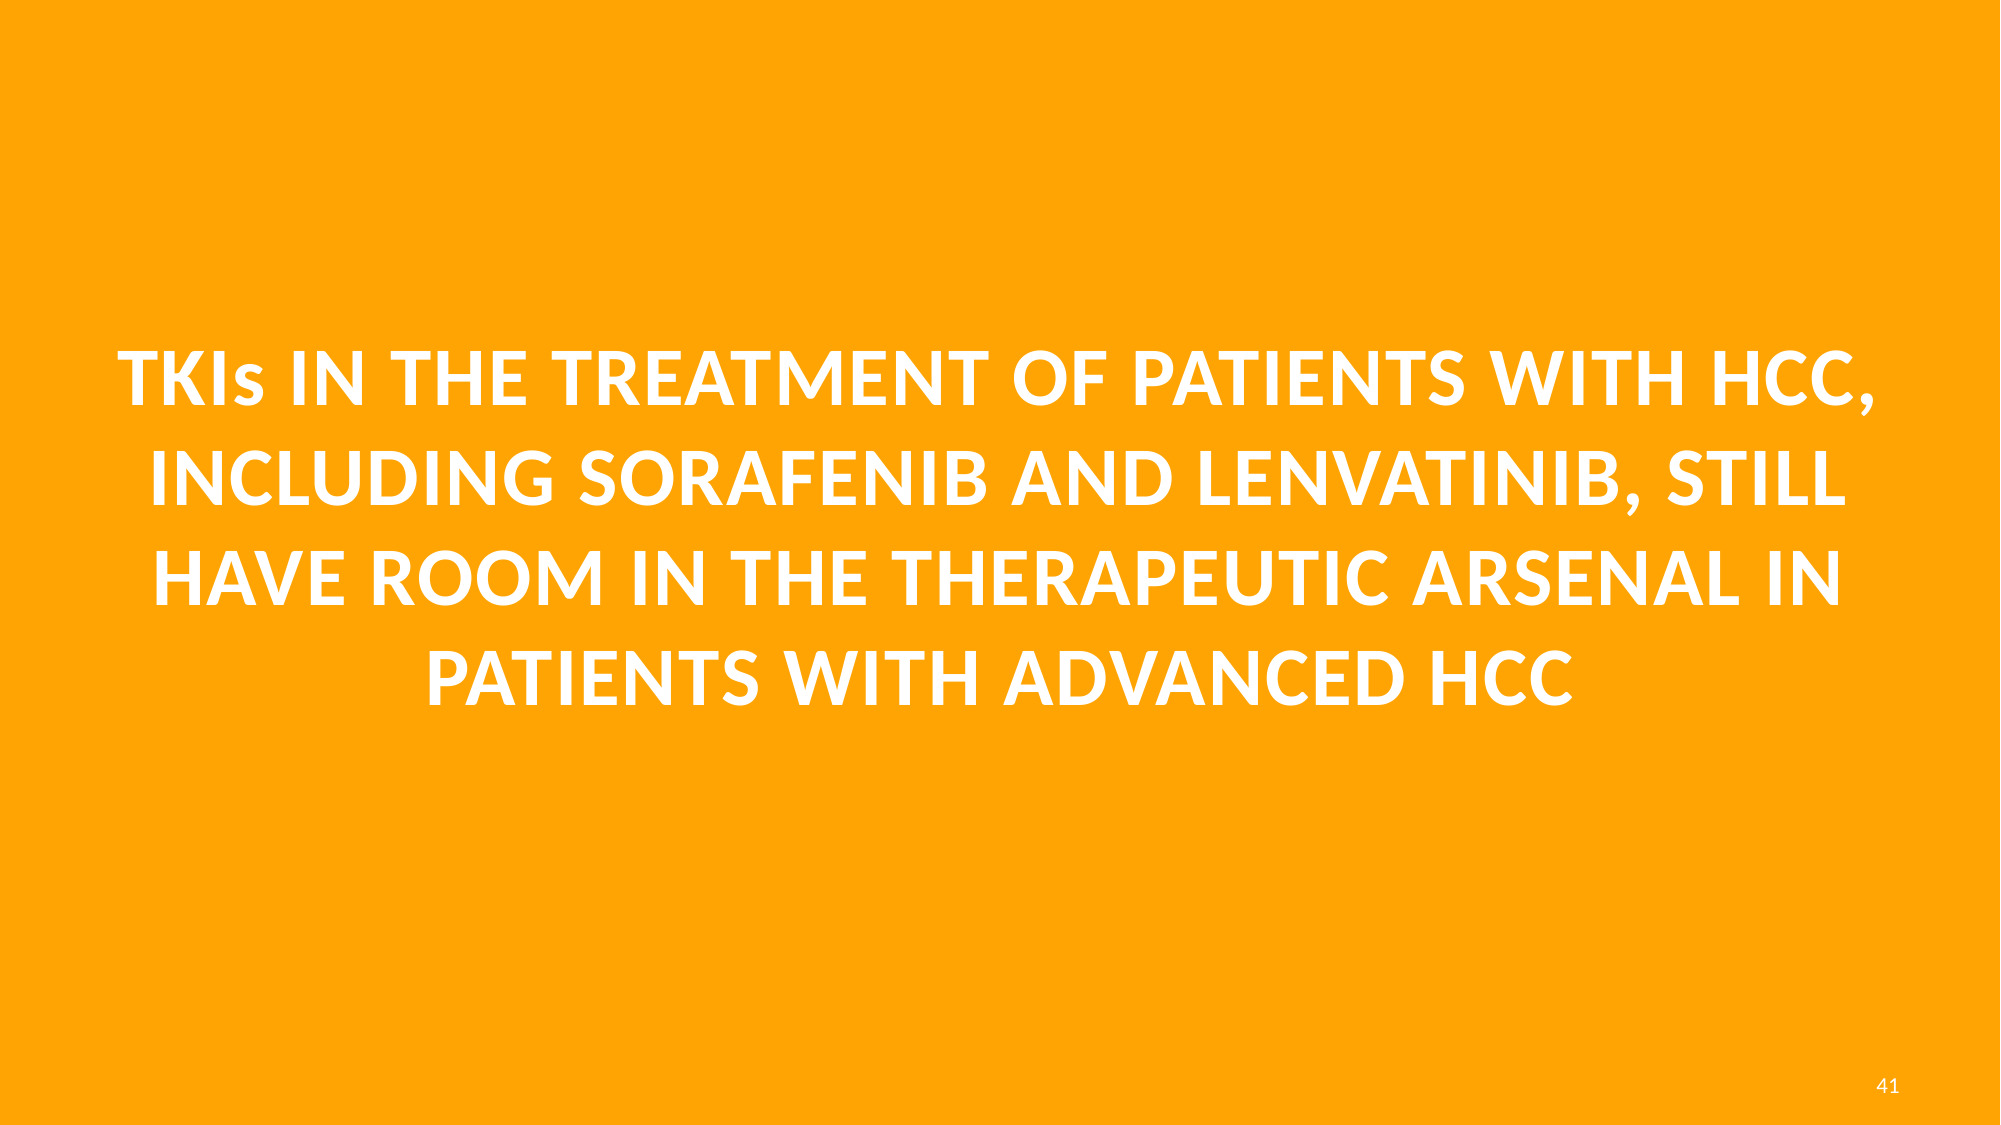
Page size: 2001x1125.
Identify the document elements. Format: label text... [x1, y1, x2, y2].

slide_number 41 [1771, 1054, 1900, 1115]
title TKIs in the treatment of patients with HCC, including sorafenib and lenvatinib, still have room in the therapeutic arsenal in patients with advanced hcc [99, 45, 1900, 1000]
